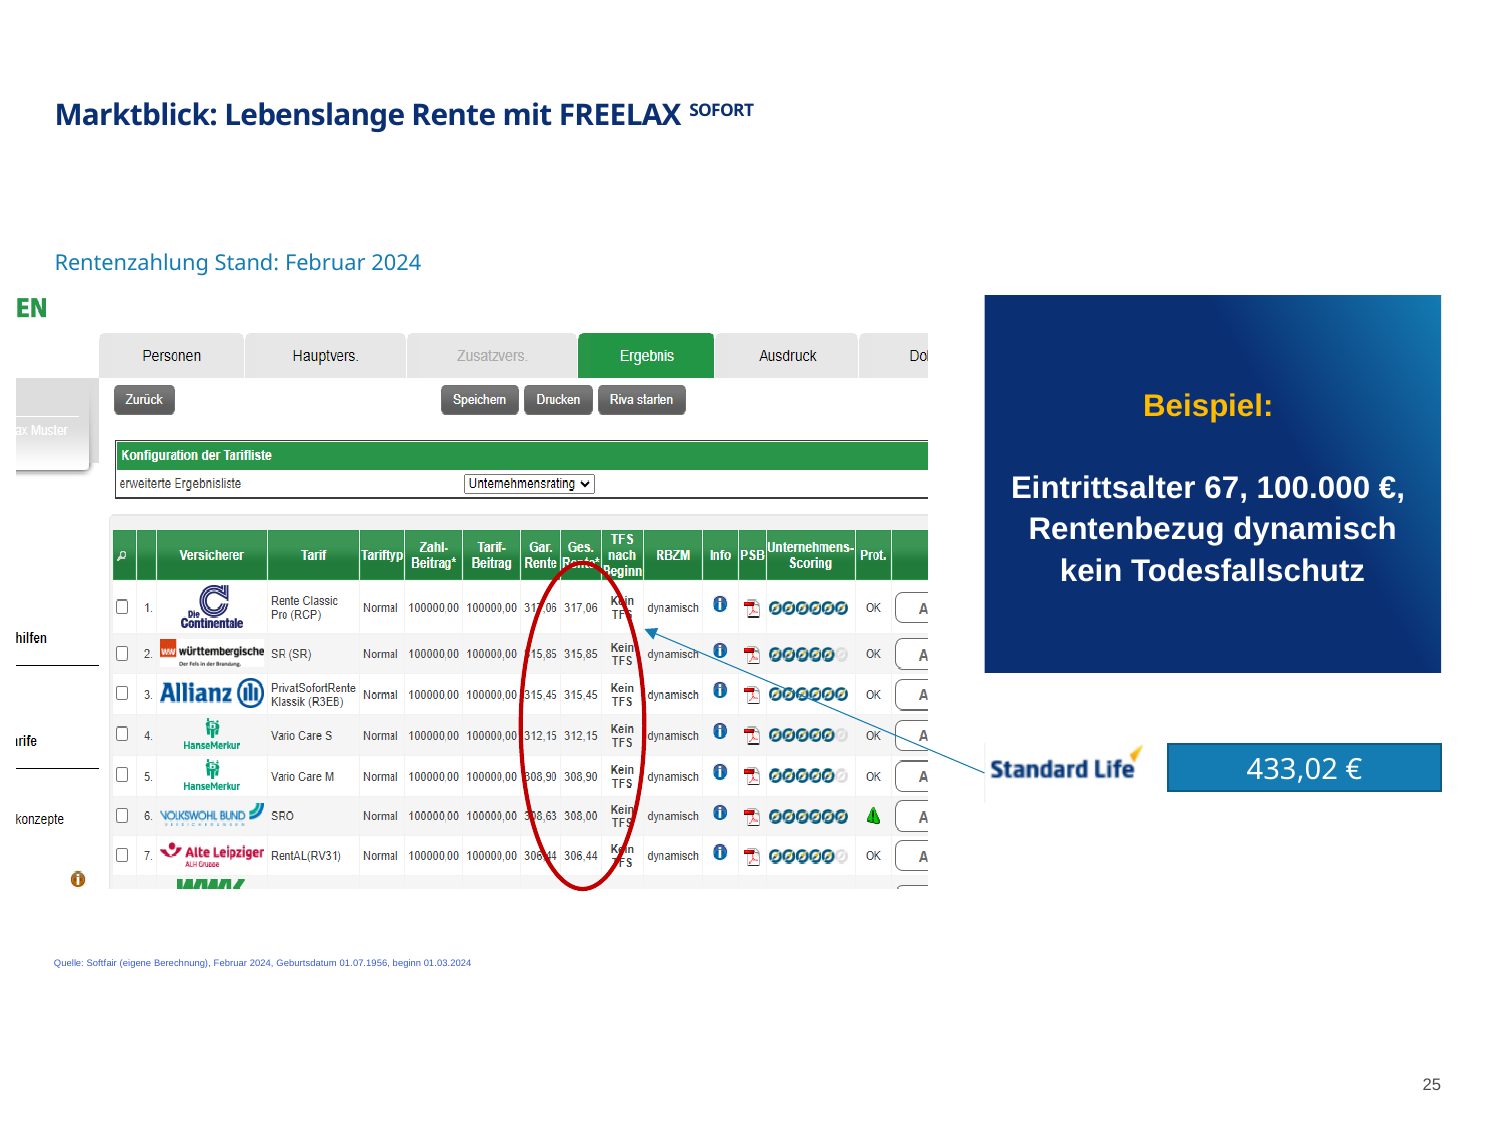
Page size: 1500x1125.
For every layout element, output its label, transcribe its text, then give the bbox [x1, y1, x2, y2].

title Marktblick: Lebenslange Rente mit FREELAX SOFORT [54, 95, 1271, 139]
picture [16, 295, 928, 889]
picture [799, 774, 806, 780]
picture [984, 743, 1156, 804]
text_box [644, 628, 985, 774]
picture [825, 774, 832, 780]
slide_number 25 [1371, 1042, 1442, 1125]
text_box Beispiel: Eintrittsalter 67, 100.000 €, Rentenbezug dynamisch kein Todesfallschutz [984, 295, 1442, 673]
text_box 433,02 € [1167, 743, 1442, 792]
list Rentenzahlung Stand: Februar 2024 [54, 248, 1271, 276]
list Quelle: Softfair (eigene Berechnung), Februar 2024, Geburtsdatum 01.07.1956, beginn 01.03.2024 [54, 956, 1344, 969]
